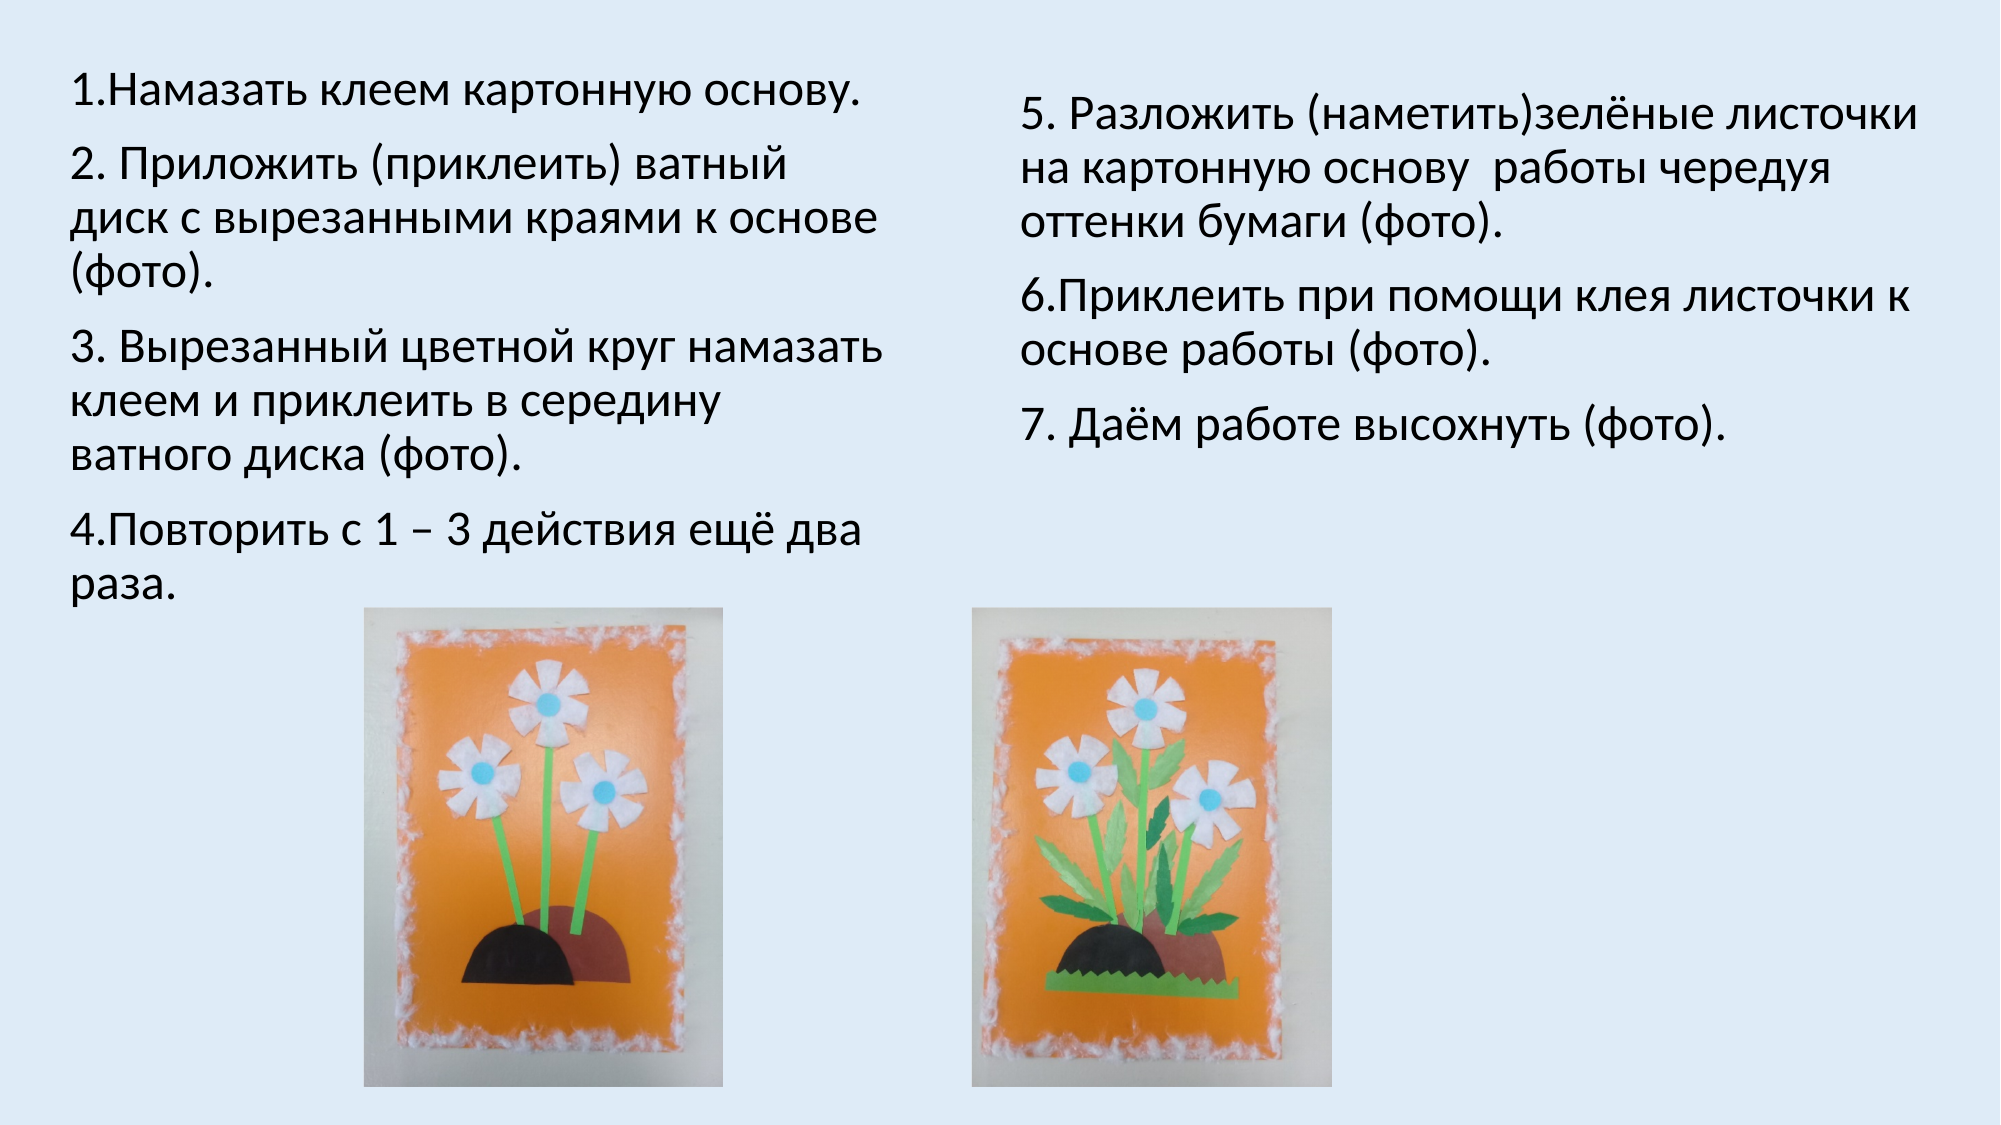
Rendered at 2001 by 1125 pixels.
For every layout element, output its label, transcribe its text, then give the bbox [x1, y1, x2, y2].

picture [911, 608, 1391, 1086]
picture [303, 608, 783, 1086]
list 1.Намазать клеем картонную основу. 2. Приложить (приклеить) ватный диск с вырезанными краями к основе (фото). 3. Вырезанный цветной круг намазать клеем и приклеить в середину ватного диска (фото). 4.Повторить с 1 – 3 действия ещё два раза. [54, 54, 911, 608]
list 5. Разложить (наметить)зелёные листочки на картонную основу работы чередуя оттенки бумаги (фото). 6.Приклеить при помощи клея листочки к основе работы (фото). 7. Даём работе высохнуть (фото). [1004, 78, 1947, 515]
